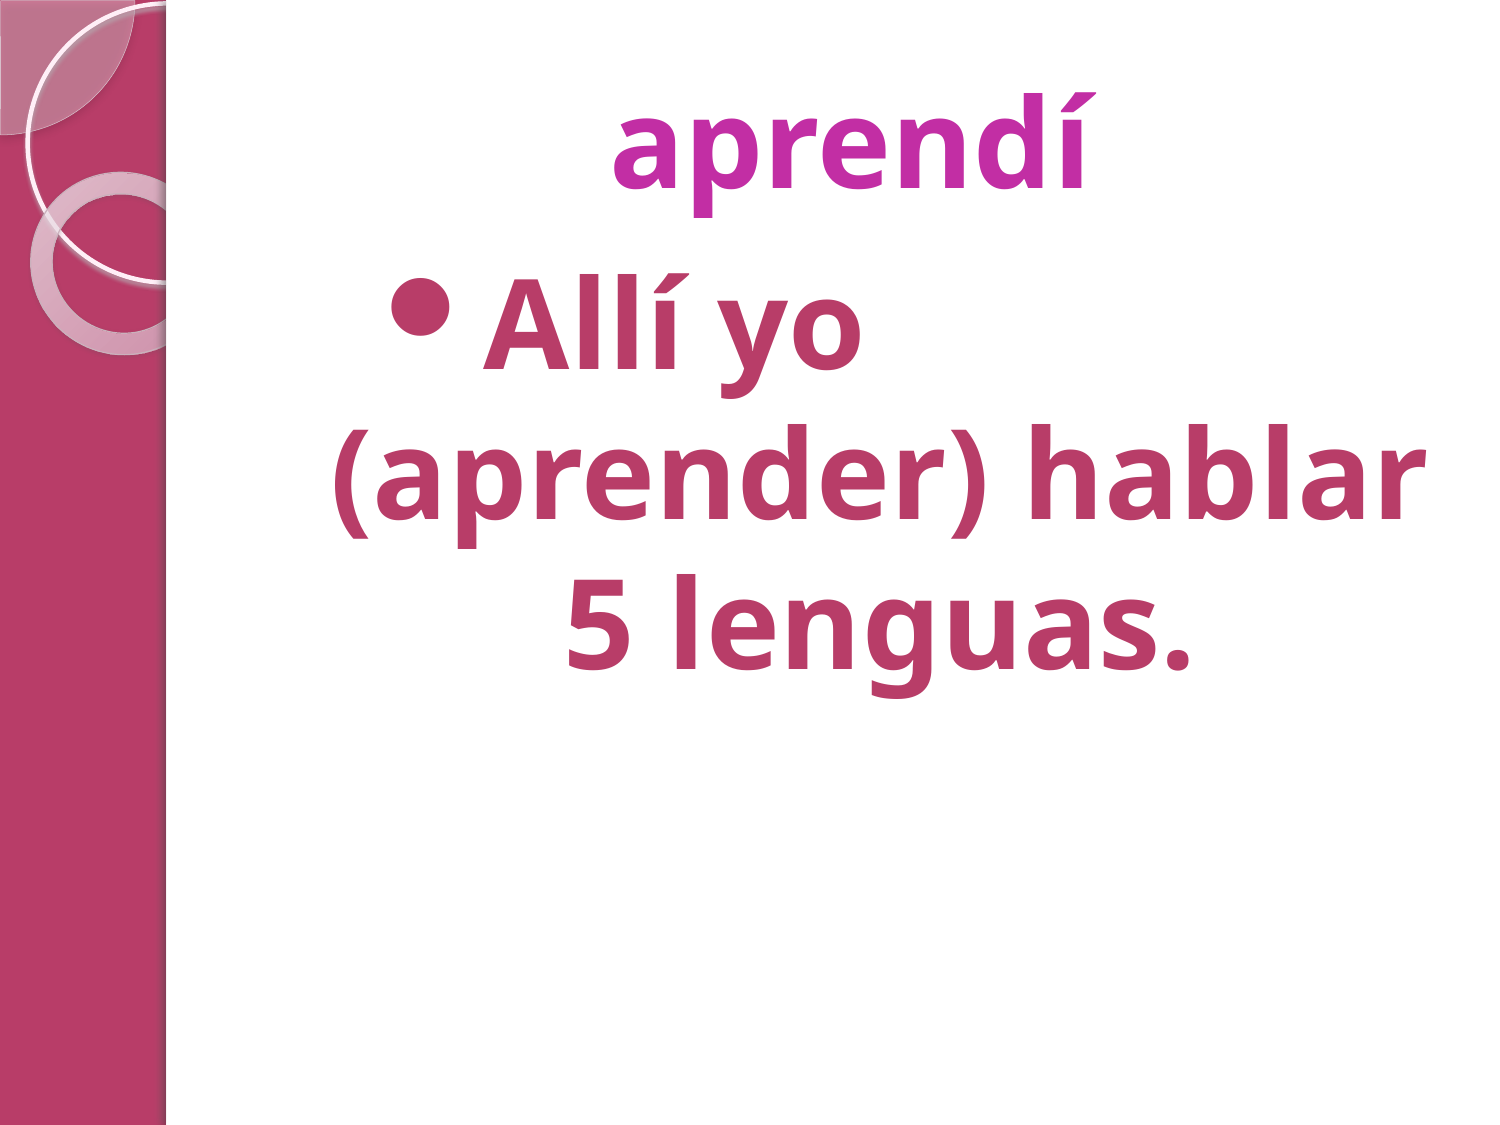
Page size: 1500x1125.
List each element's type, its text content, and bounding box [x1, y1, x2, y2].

list Allí yo (aprender) hablar 5 lenguas. [235, 237, 1466, 1025]
title aprendí [235, 45, 1466, 233]
